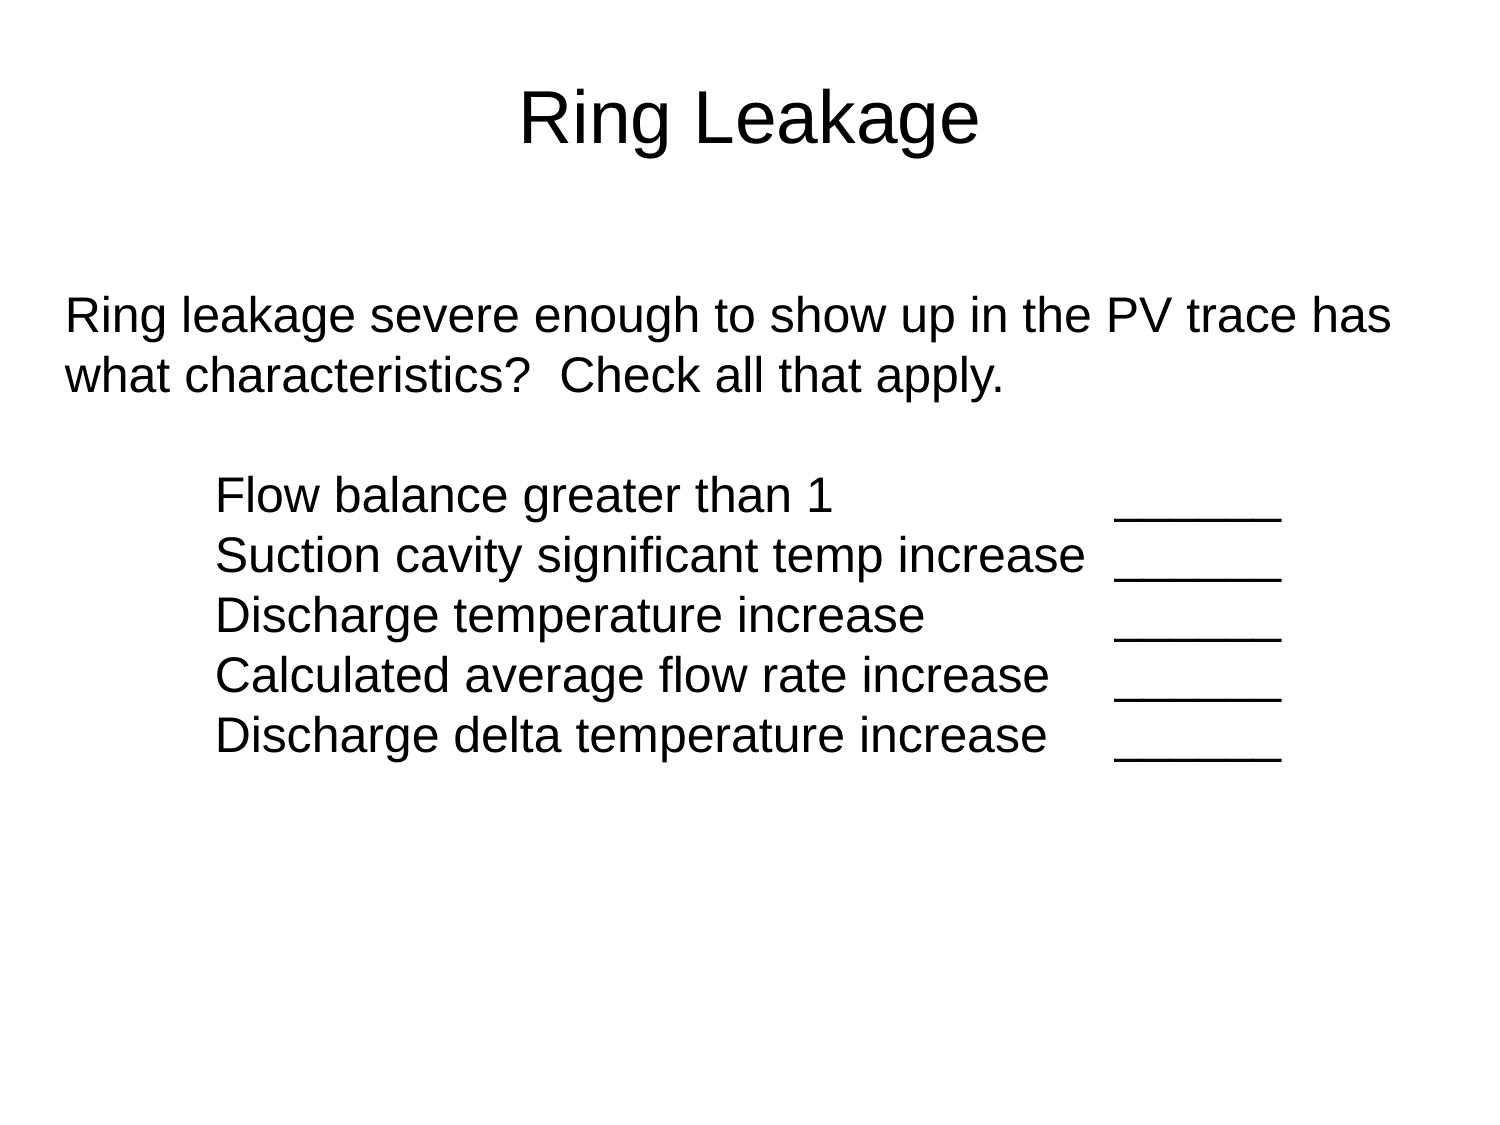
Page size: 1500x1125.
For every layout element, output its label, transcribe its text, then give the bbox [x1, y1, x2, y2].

title Ring Leakage [112, 67, 1388, 161]
text_box Ring leakage severe enough to show up in the PV trace has what characteristics? Check all that apply. Flow balance greater than 1 ______ Suction cavity significant temp increase ______ Discharge temperature increase ______ Calculated average flow rate increase ______ Discharge delta temperature increase ______ [49, 274, 1463, 950]
